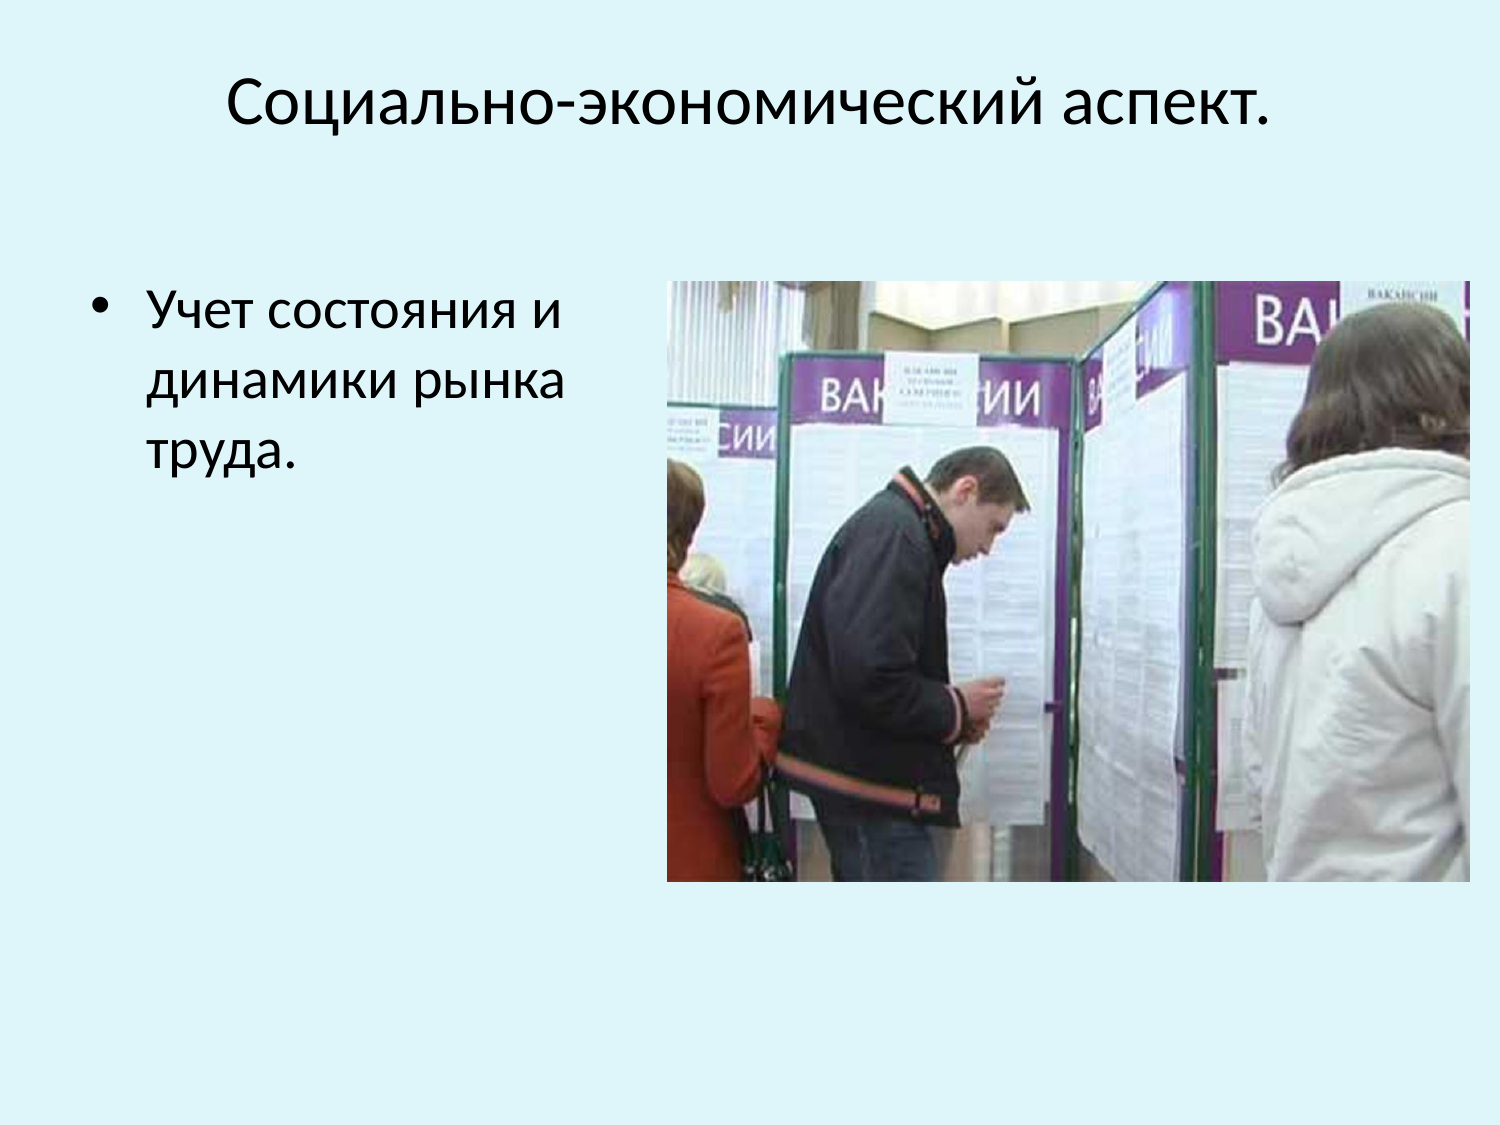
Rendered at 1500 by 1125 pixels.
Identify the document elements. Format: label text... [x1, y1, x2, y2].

list Учет состояния и динамики рынка труда. [75, 262, 738, 1005]
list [667, 280, 1470, 883]
title Социально-экономический аспект. [75, 45, 1425, 233]
